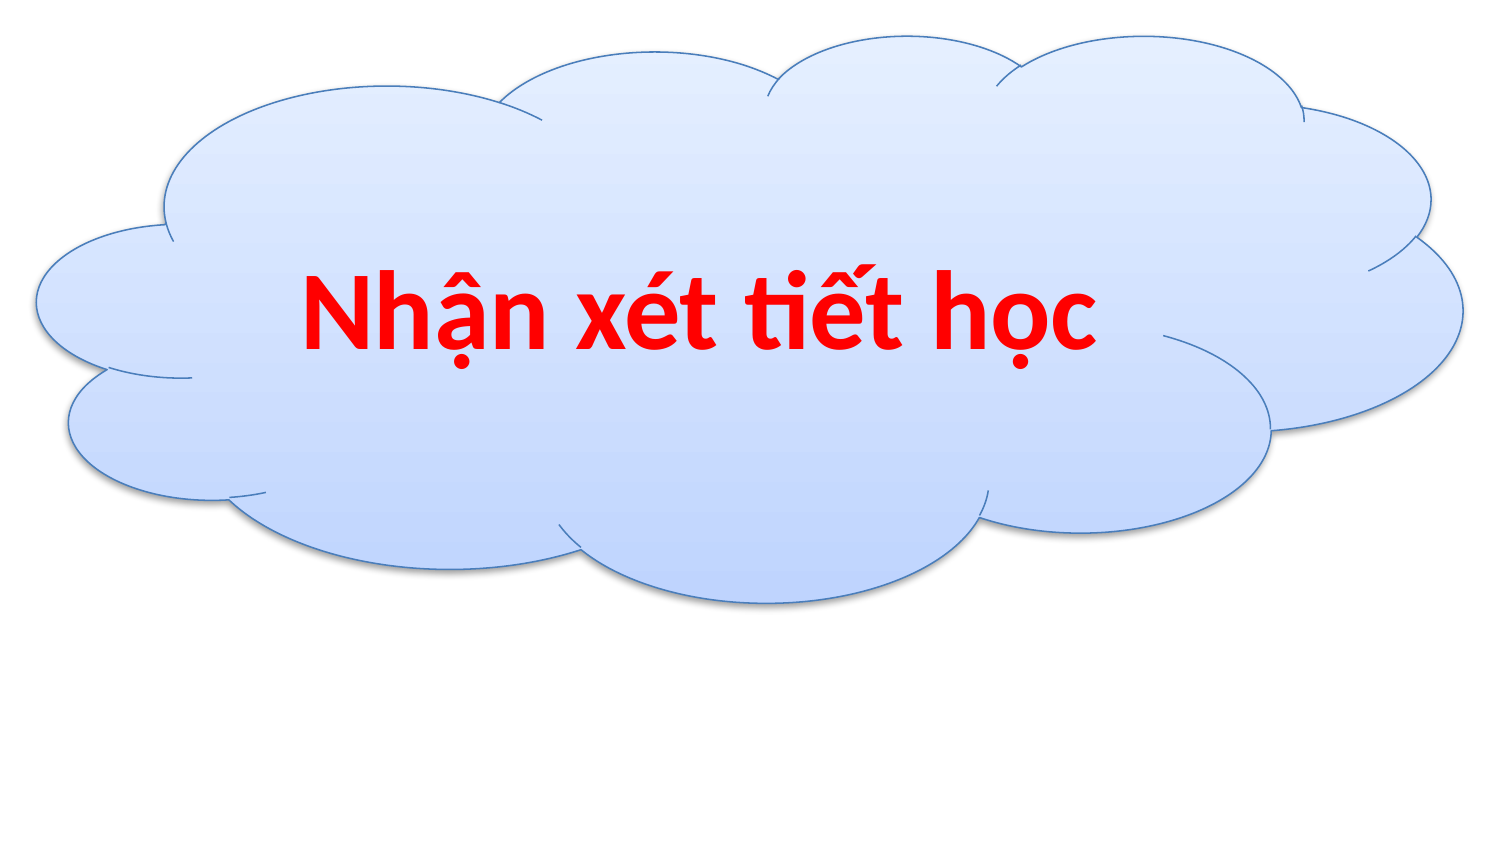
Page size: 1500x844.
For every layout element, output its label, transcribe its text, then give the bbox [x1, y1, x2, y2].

text_box Nhận xét tiết học [35, 35, 1464, 605]
